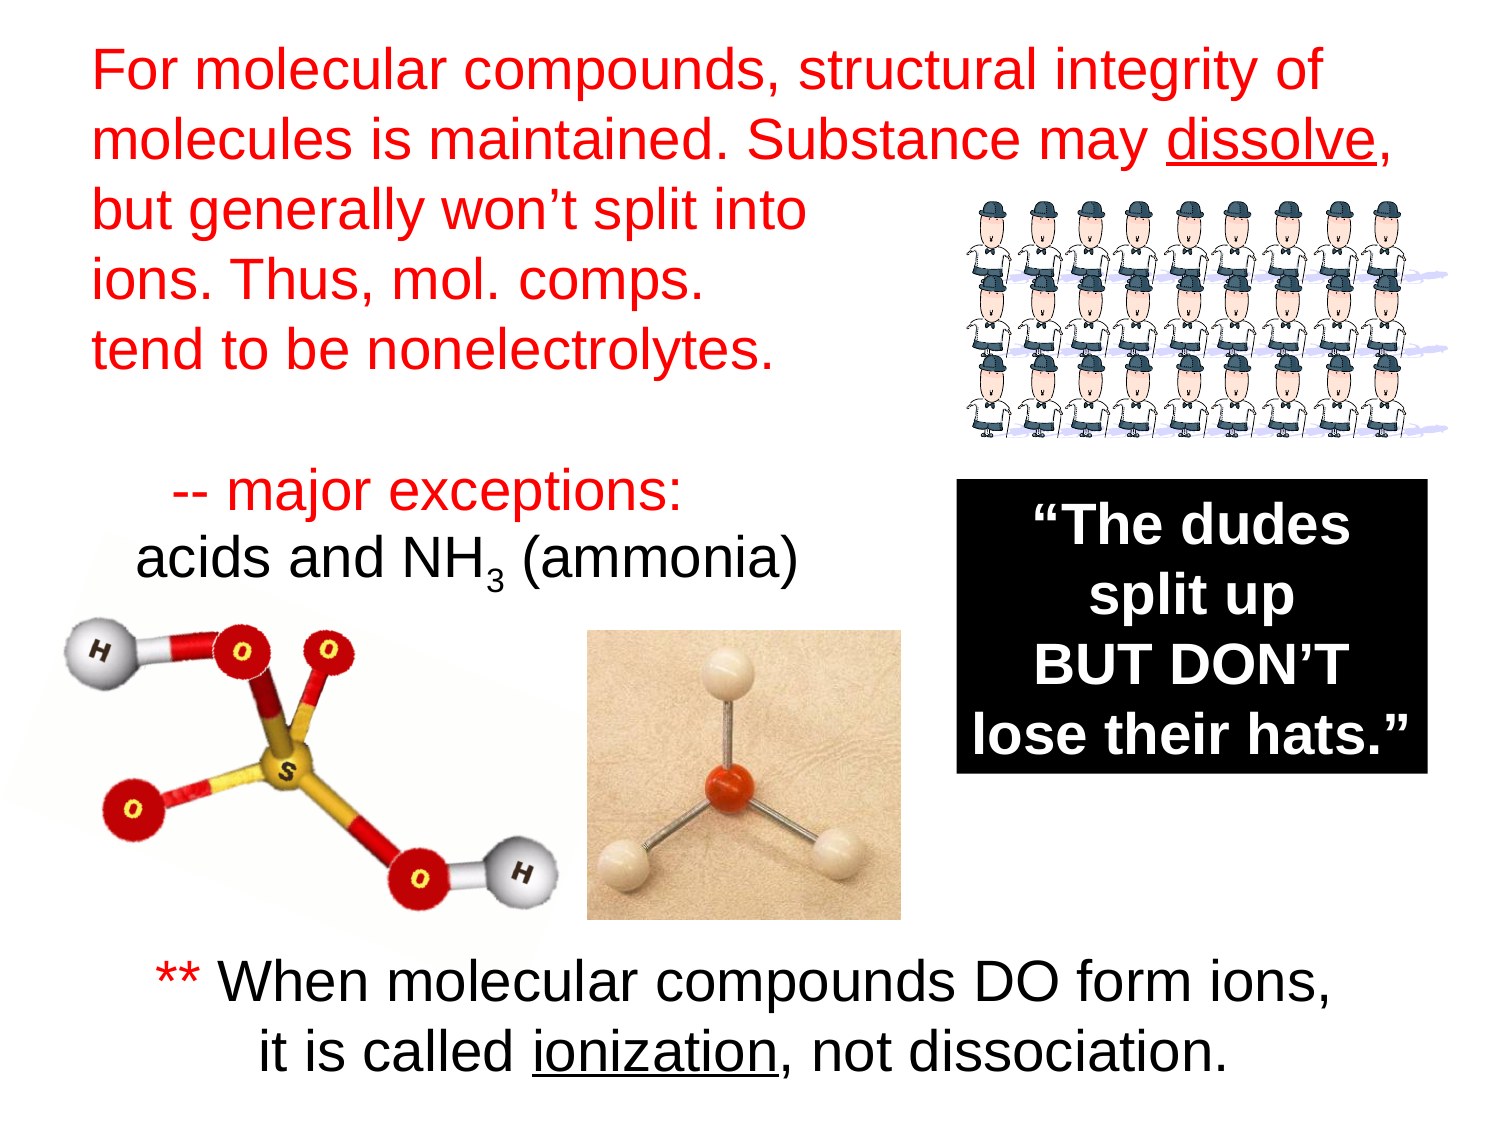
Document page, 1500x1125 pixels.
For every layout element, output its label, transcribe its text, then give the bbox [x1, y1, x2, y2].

text_box “The dudes split up BUT DON’T lose their hats.” [956, 479, 1428, 774]
picture [2, 531, 901, 935]
text_box acids and NH3 (ammonia) [120, 511, 816, 607]
text_box -- major exceptions: [156, 444, 716, 511]
text_box ** When molecular compounds DO form ions, it is called ionization, not dissociation. [140, 935, 1349, 1090]
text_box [966, 201, 1449, 439]
text_box For molecular compounds, structural integrity of molecules is maintained. Substance may dissolve, but generally won’t split into ions. Thus, mol. comps. tend to be nonelectrolytes. [76, 23, 1409, 389]
